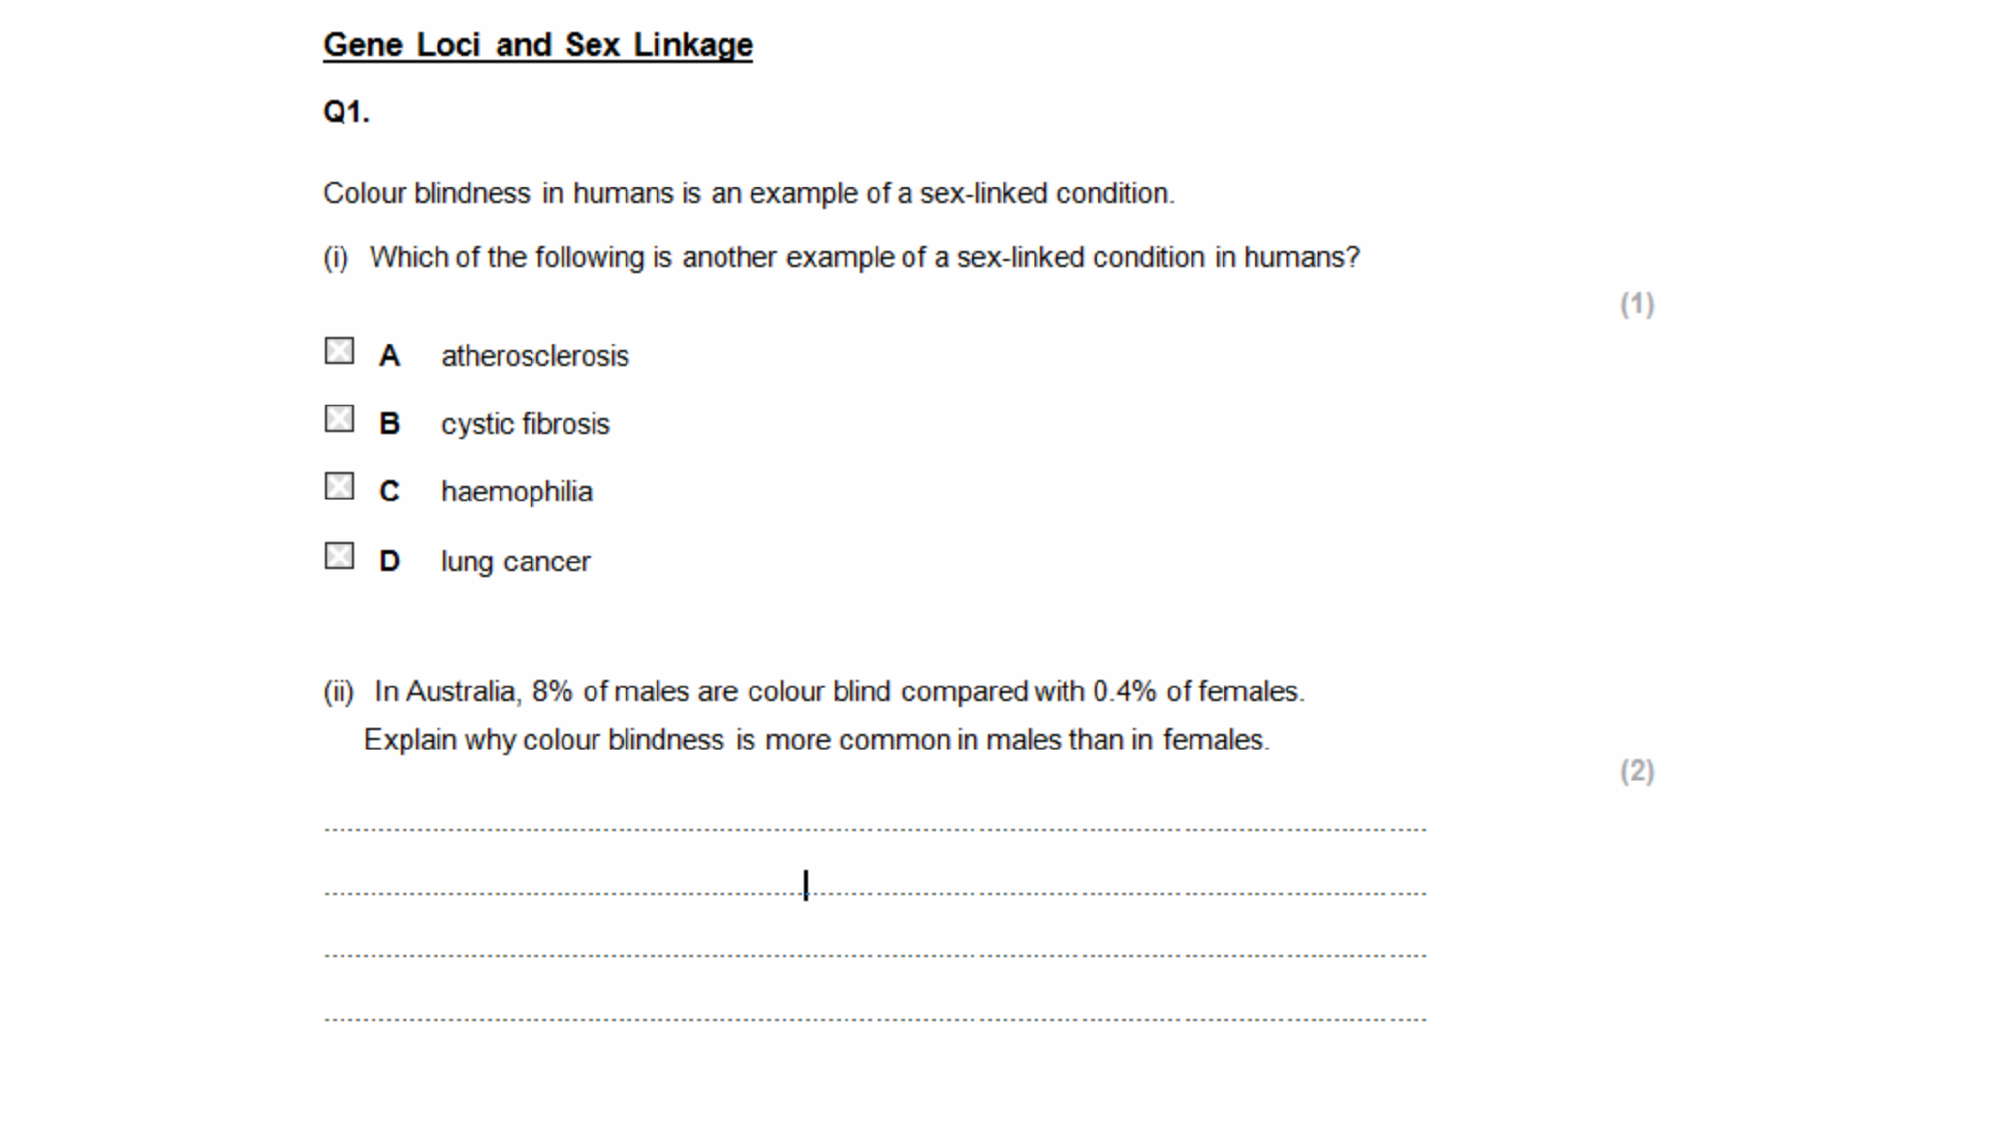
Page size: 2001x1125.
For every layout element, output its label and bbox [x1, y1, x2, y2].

picture [249, 0, 1726, 1125]
